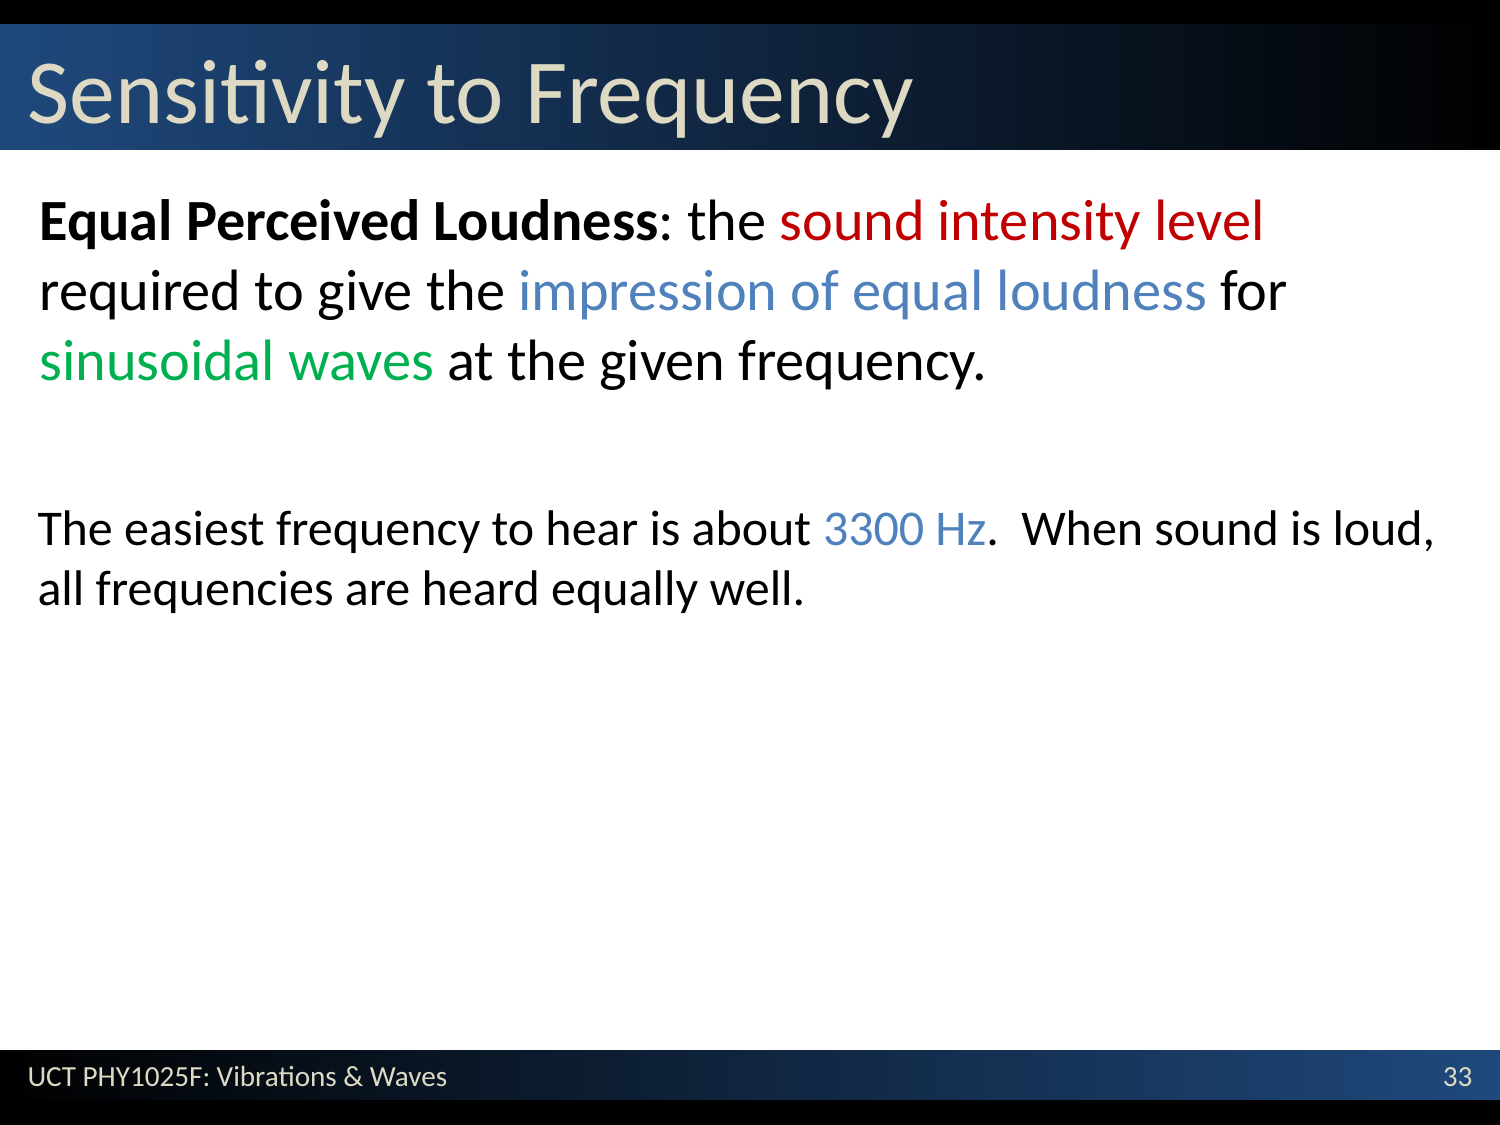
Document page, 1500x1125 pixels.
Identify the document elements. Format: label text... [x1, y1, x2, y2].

list Equal Perceived Loudness: the sound intensity level required to give the impression of equal loudness for sinusoidal waves at the given frequency. [24, 174, 1475, 425]
title Sensitivity to Frequency [12, 24, 1488, 150]
text_box The easiest frequency to hear is about 3300 Hz. When sound is loud, all frequencies are heard equally well. [22, 487, 1473, 630]
